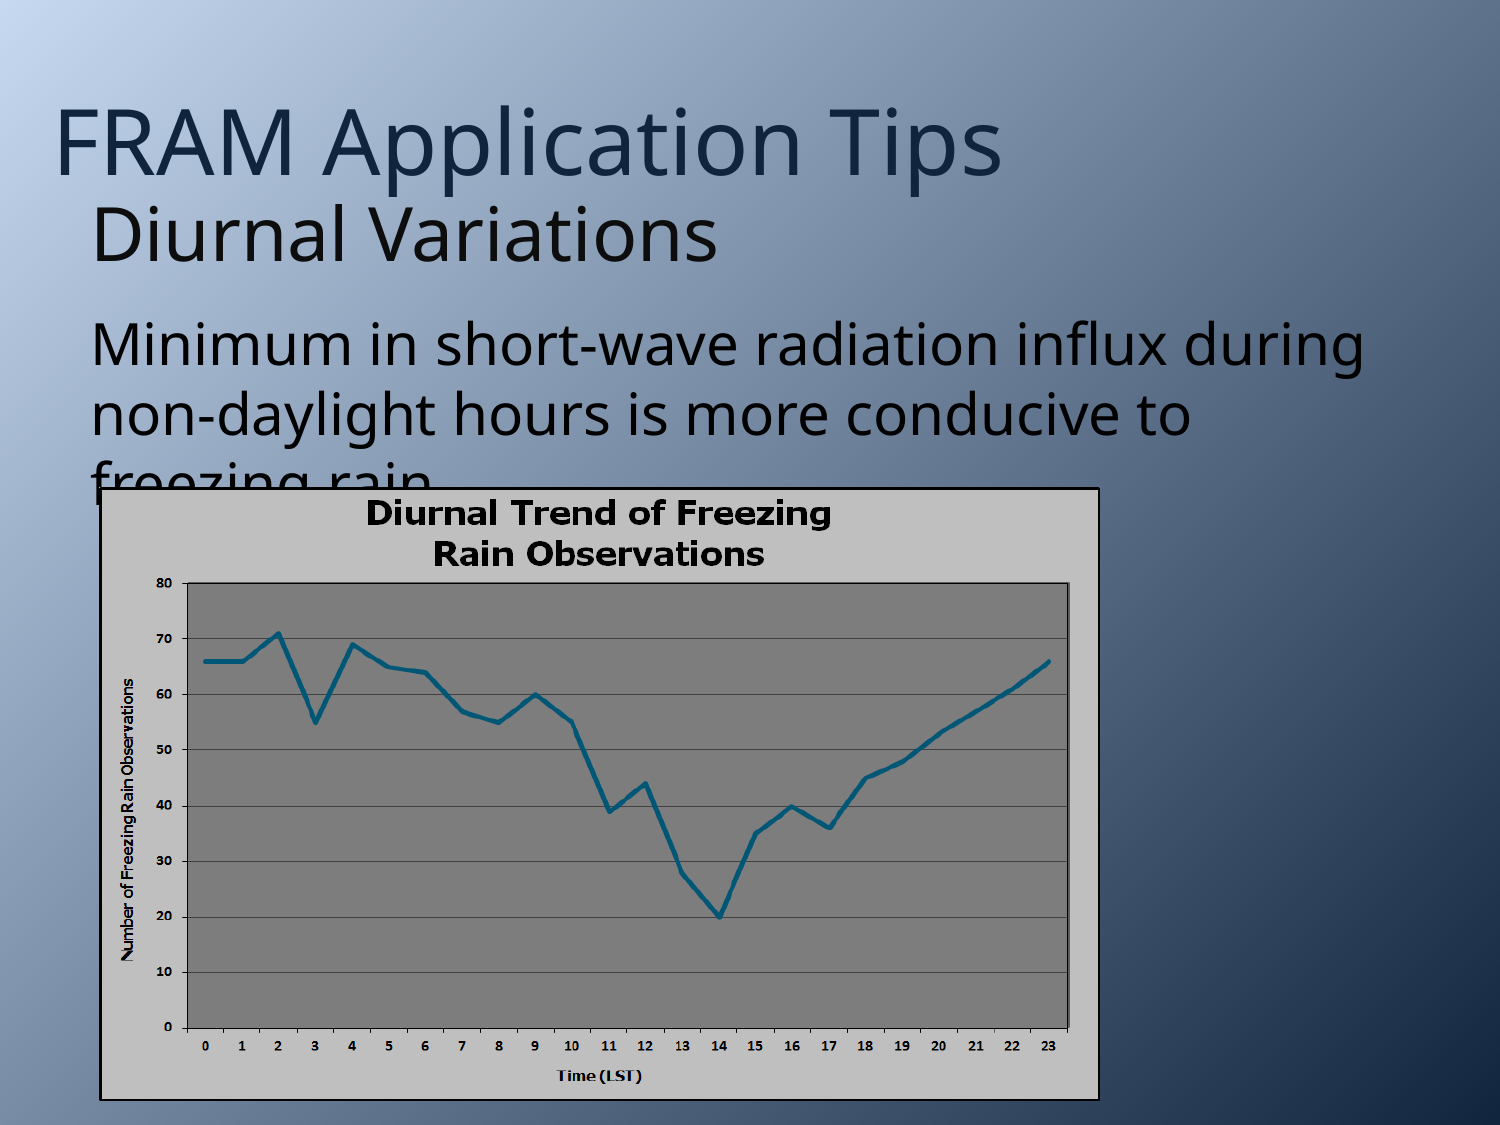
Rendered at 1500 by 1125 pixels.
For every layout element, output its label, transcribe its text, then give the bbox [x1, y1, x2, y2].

text_box Diurnal Variations [74, 137, 1425, 325]
title FRAM Application Tips [37, 45, 1388, 233]
picture [98, 487, 1101, 1101]
list Minimum in short-wave radiation influx during non-daylight hours is more conducive to freezing rain [75, 325, 1425, 1125]
